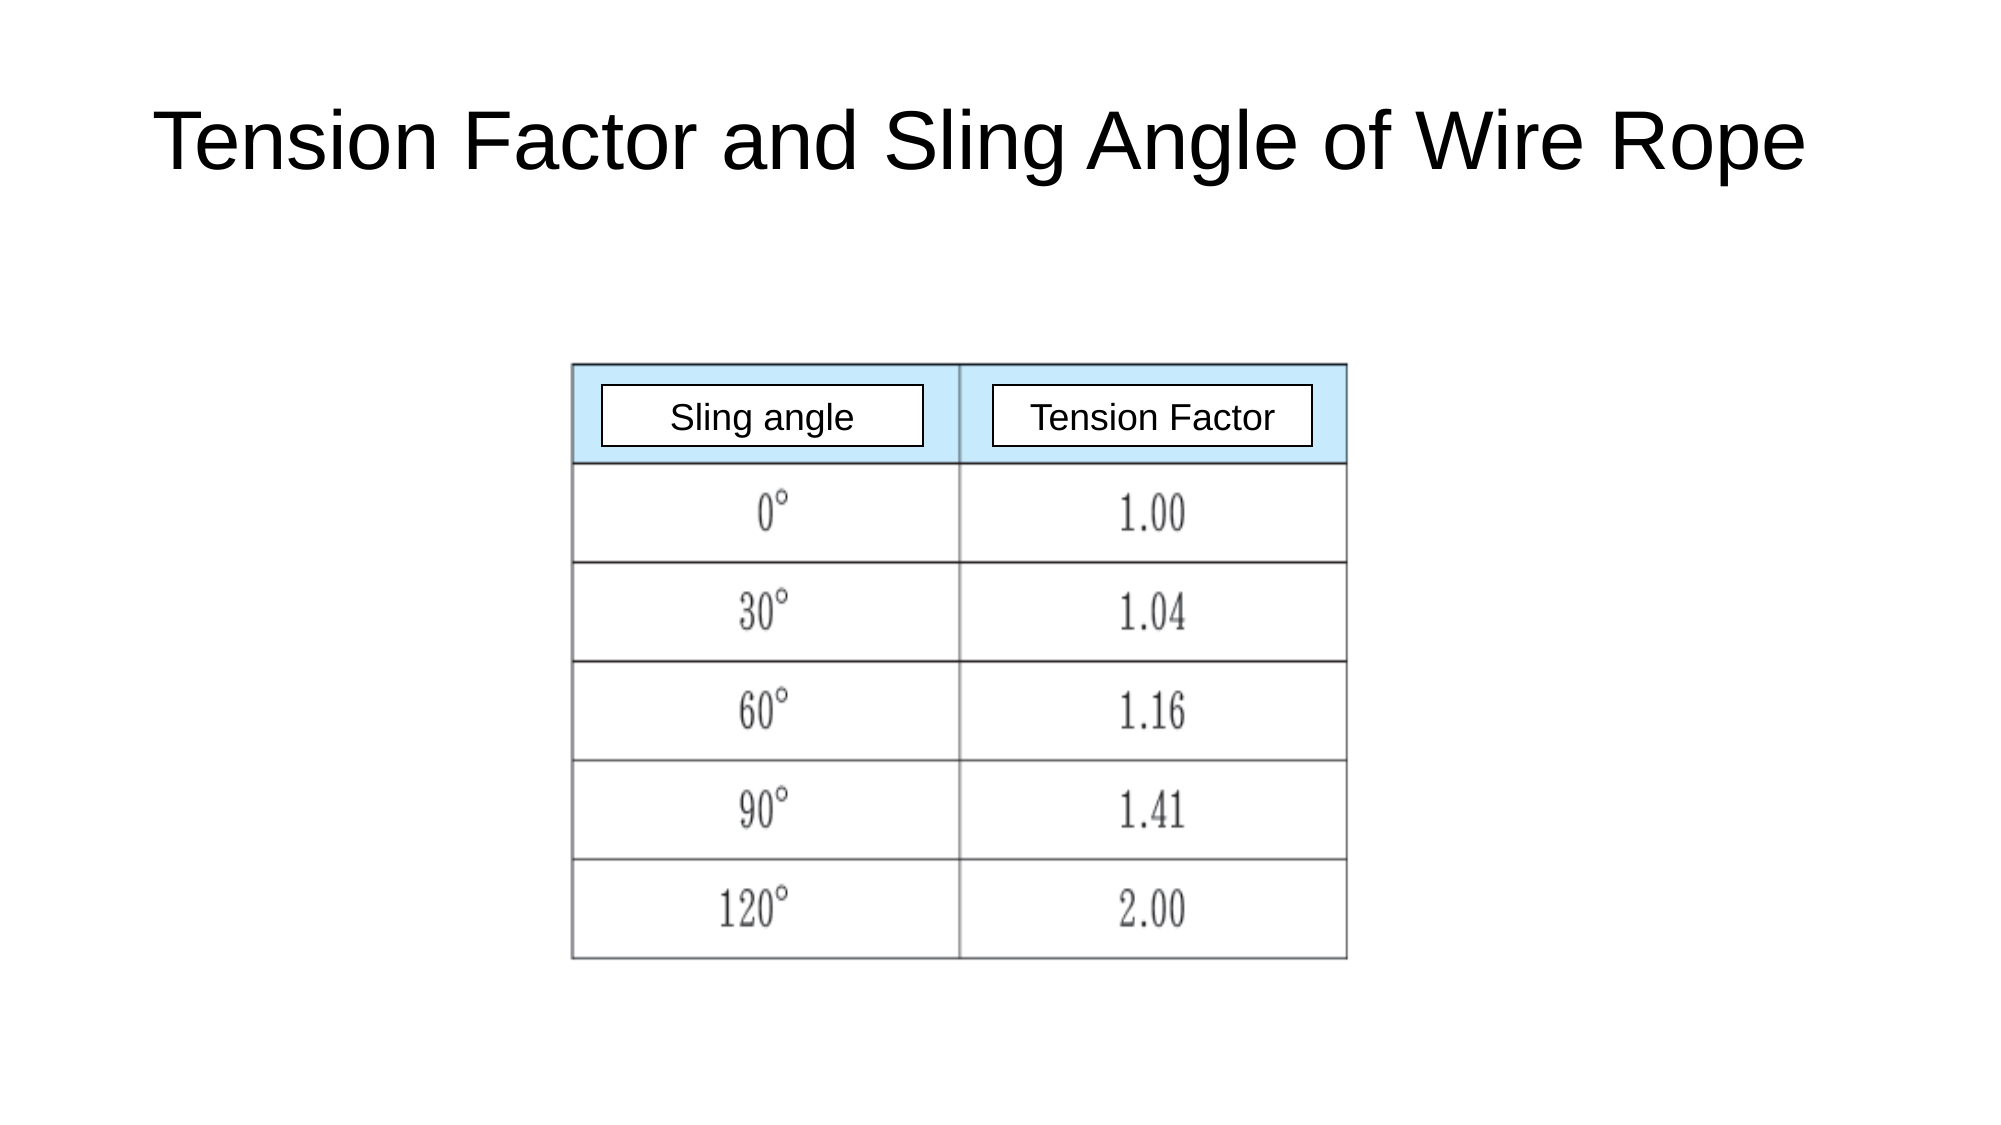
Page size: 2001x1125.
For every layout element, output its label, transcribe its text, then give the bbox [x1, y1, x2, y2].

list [560, 338, 1359, 977]
title Tension Factor and Sling Angle of Wire Rope [137, 59, 1863, 226]
